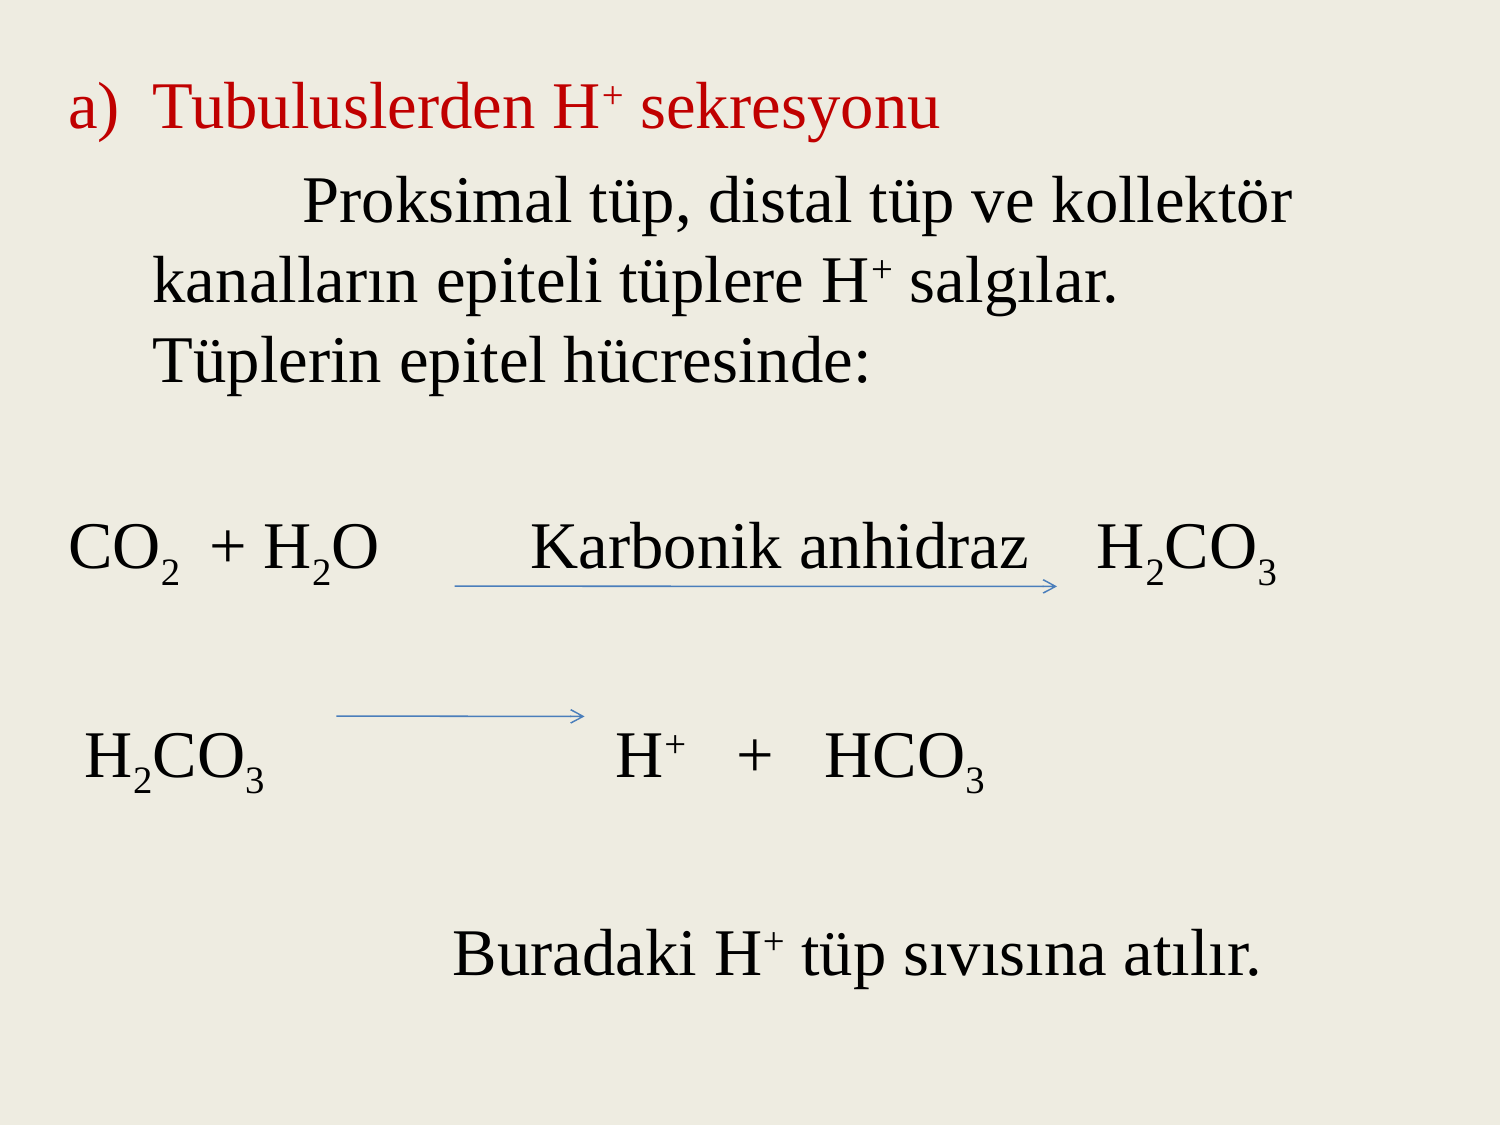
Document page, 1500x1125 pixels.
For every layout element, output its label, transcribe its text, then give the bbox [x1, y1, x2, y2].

list Tubuluslerden H+ sekresyonu Proksimal tüp, distal tüp ve kollektör kanalların epiteli tüplere H+ salgılar. Tüplerin epitel hücresinde: CO2 + H2O Karbonik anhidraz H2CO3 H2CO3 H+ + HCO3 Buradaki H+ tüp sıvısına atılır. [52, 54, 1377, 1071]
